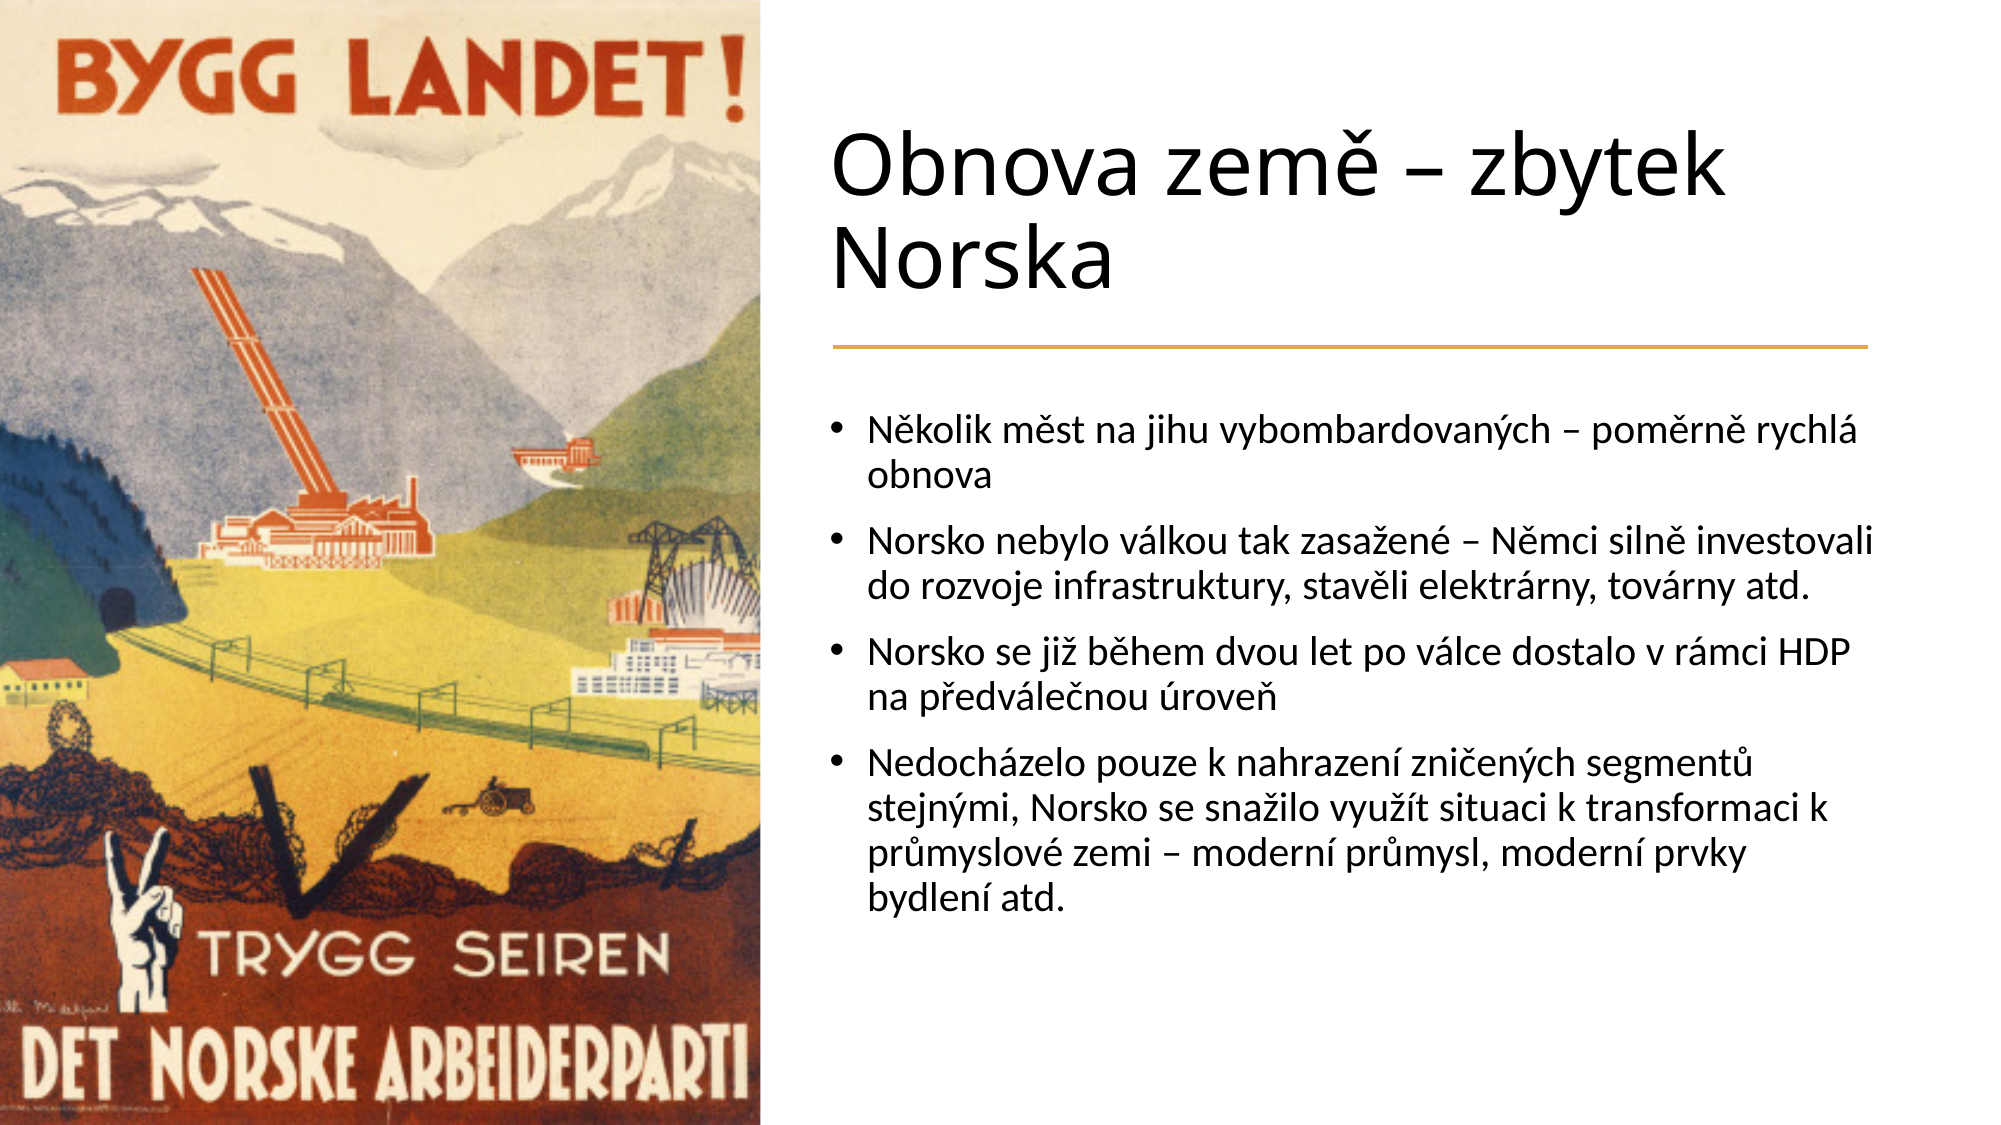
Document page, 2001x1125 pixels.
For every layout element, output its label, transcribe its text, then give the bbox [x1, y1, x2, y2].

picture [0, 0, 761, 1125]
list Několik měst na jihu vybombardovaných – poměrně rychlá obnova Norsko nebylo válkou tak zasažené – Němci silně investovali do rozvoje infrastruktury, stavěli elektrárny, továrny atd. Norsko se již během dvou let po válce dostalo v rámci HDP na předválečnou úroveň Nedocházelo pouze k nahrazení zničených segmentů stejnými, Norsko se snažilo využít situaci k transformaci k průmyslové zemi – moderní průmysl, moderní prvky bydlení atd. [814, 399, 1895, 1021]
title Obnova země – zbytek Norska [814, 103, 1895, 315]
